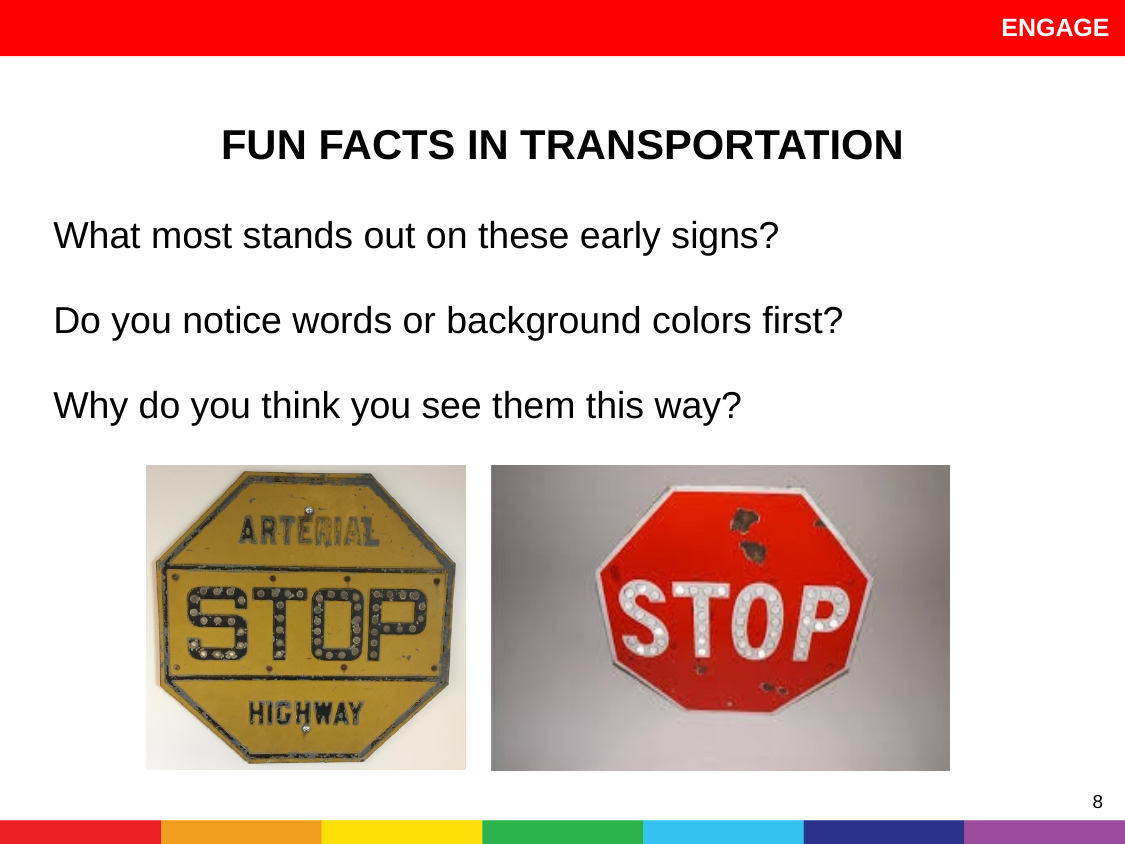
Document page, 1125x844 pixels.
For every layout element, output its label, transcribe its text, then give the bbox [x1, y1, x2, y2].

text_box ENGAGE [0, 0, 1125, 57]
list What most stands out on these early signs? Do you notice words or background colors first? Why do you think you see them this way? [38, 189, 1087, 475]
picture [491, 465, 950, 771]
slide_number 8 [1077, 768, 1125, 833]
title FUN FACTS IN TRANSPORTATION [38, 106, 1087, 177]
picture [146, 465, 466, 770]
picture [0, 820, 1125, 844]
